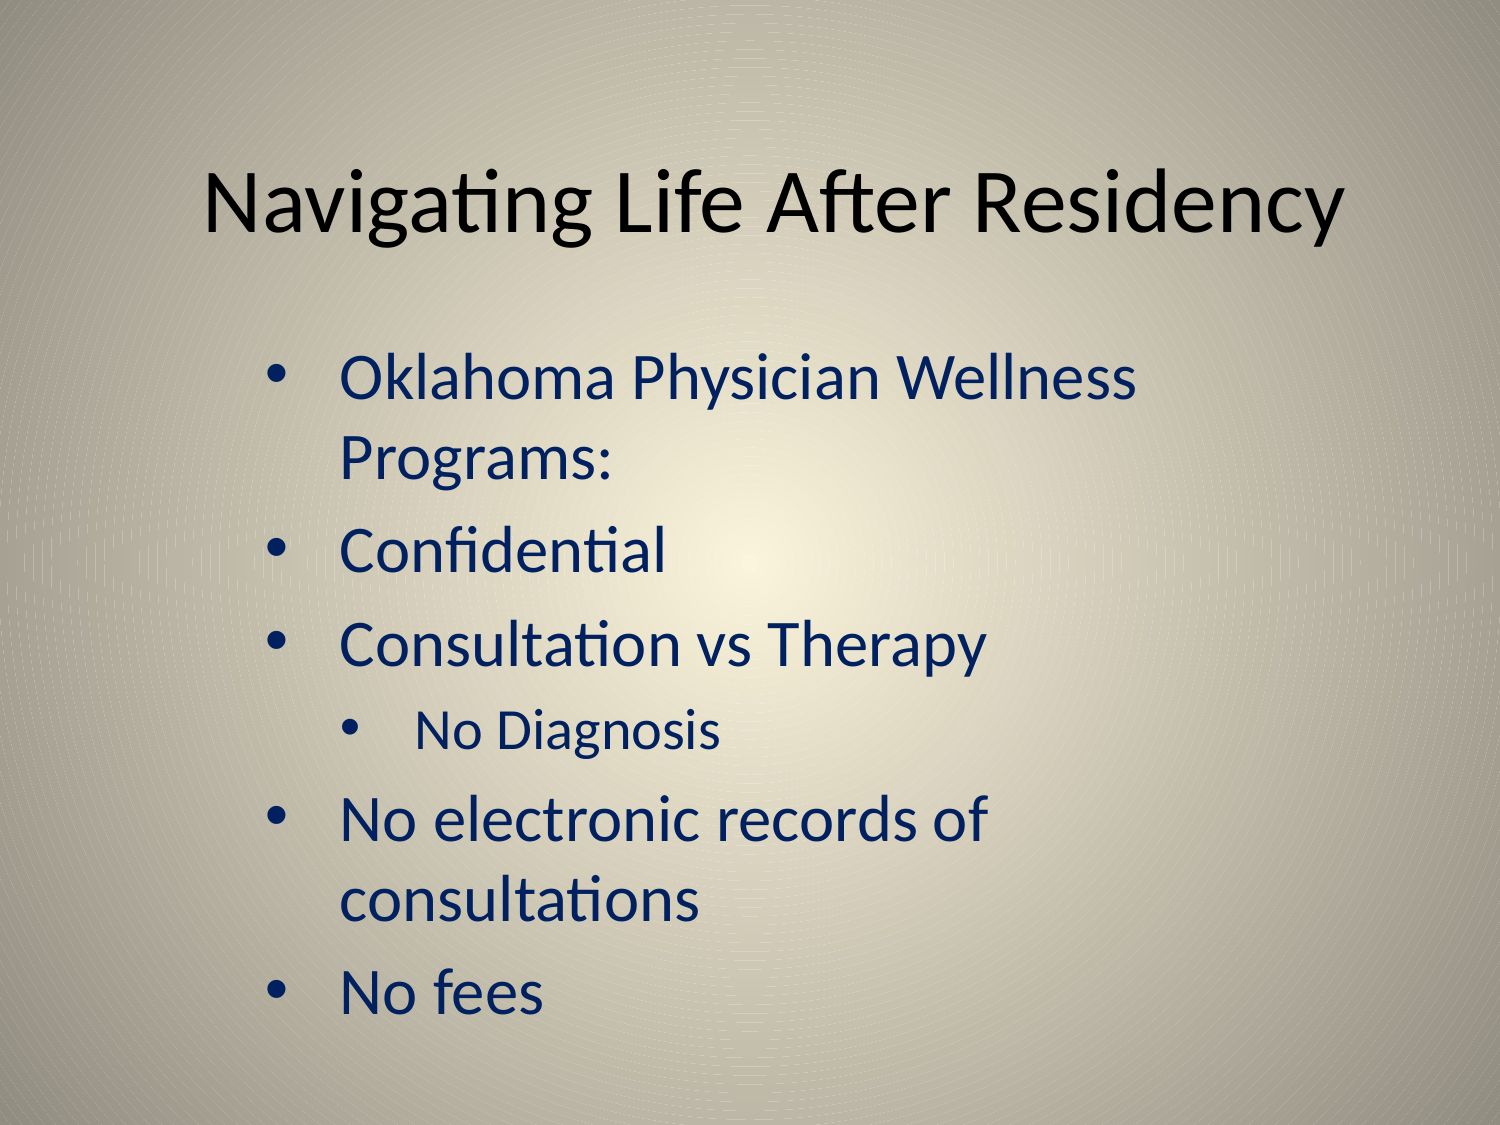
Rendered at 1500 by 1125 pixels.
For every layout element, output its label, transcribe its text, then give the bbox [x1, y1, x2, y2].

title Navigating Life After Residency [137, 112, 1413, 279]
subtitle Oklahoma Physician Wellness Programs: Confidential Consultation vs Therapy No Diagnosis No electronic records of consultations No fees [249, 324, 1300, 1088]
